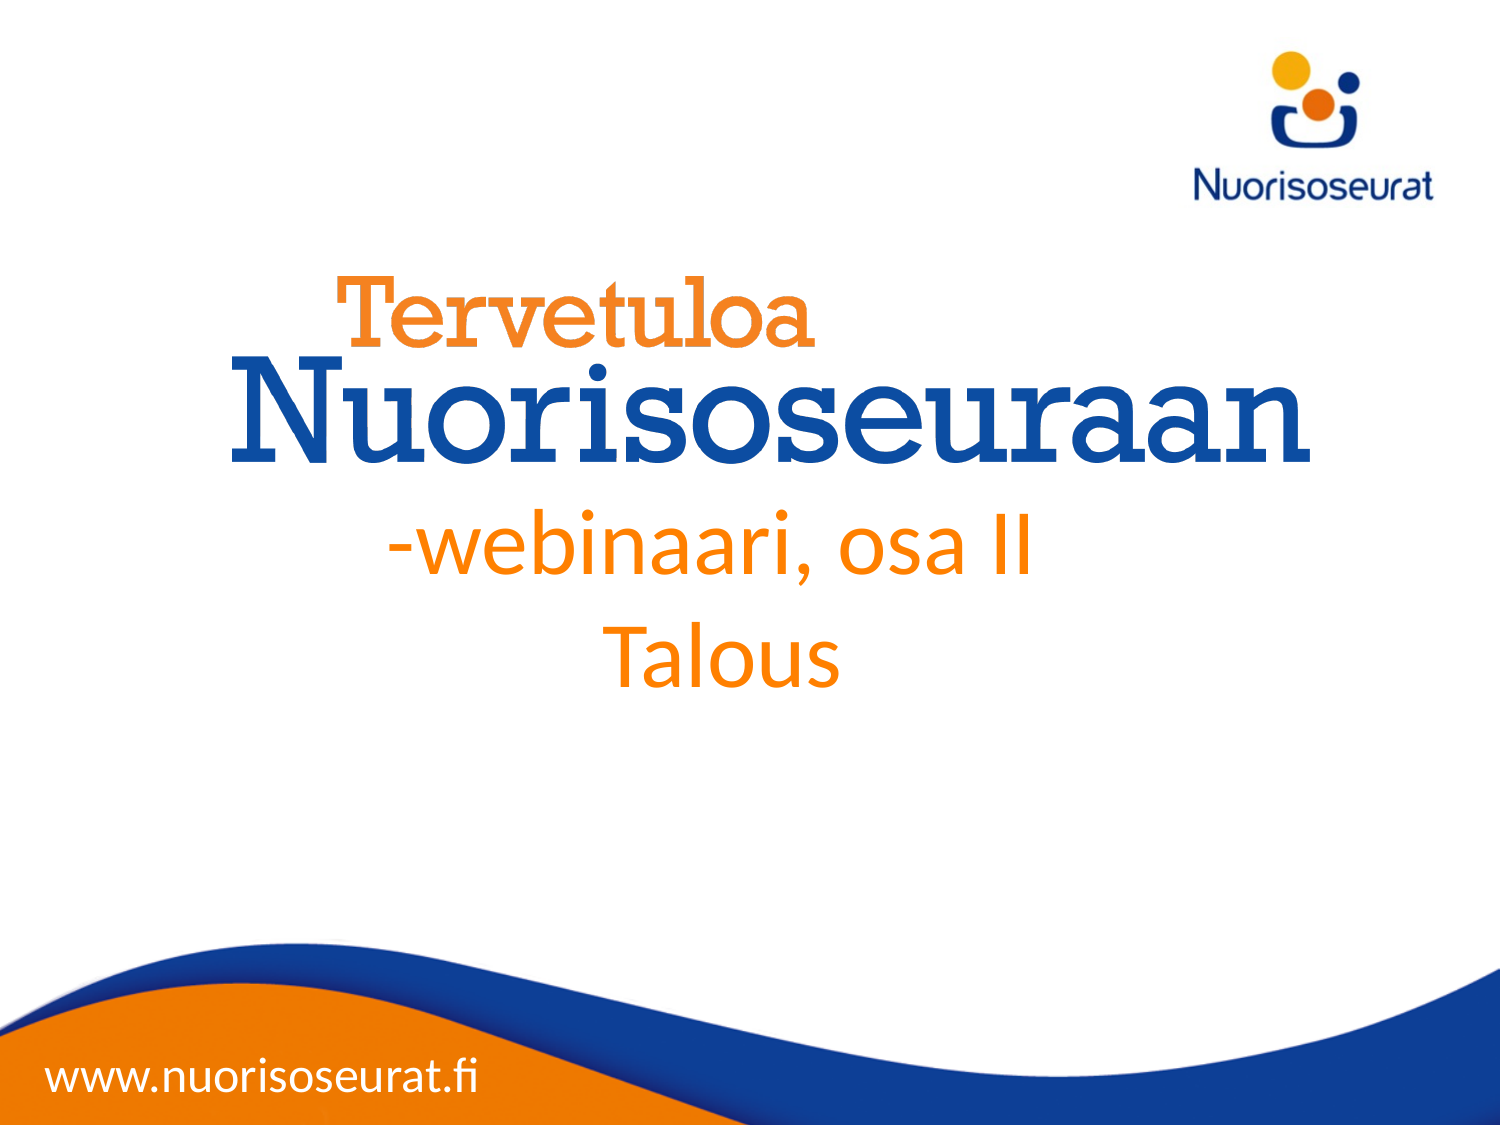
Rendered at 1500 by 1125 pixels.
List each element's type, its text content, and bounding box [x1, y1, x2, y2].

title -webinaari, osa II Talous [123, 473, 1322, 563]
picture [0, 938, 1500, 1125]
list [123, 586, 1399, 833]
picture [232, 276, 1310, 464]
picture [1162, 37, 1463, 208]
